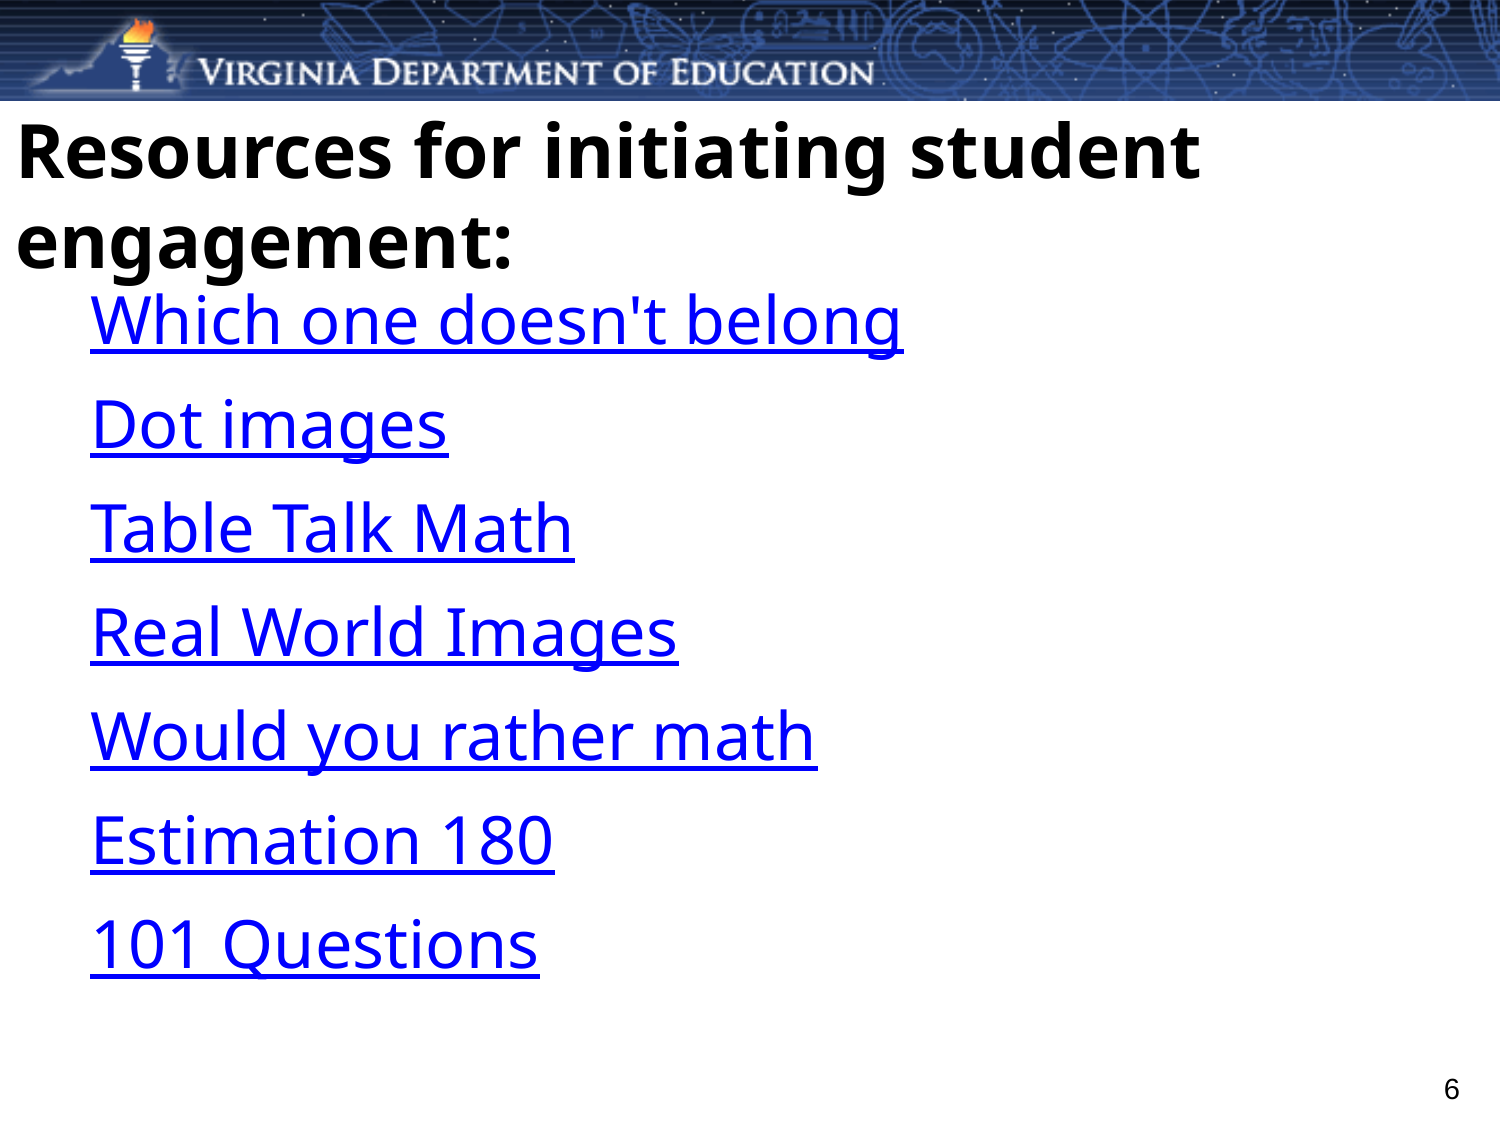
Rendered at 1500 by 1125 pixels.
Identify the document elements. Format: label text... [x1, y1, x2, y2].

title Resources for initiating student engagement: [0, 99, 1500, 288]
list Which one doesn't belong Dot images Table Talk Math Real World Images Would you rather math Estimation 180 101 Questions [75, 262, 1425, 1005]
picture [0, 0, 1500, 99]
slide_number 6 [1125, 1062, 1475, 1125]
